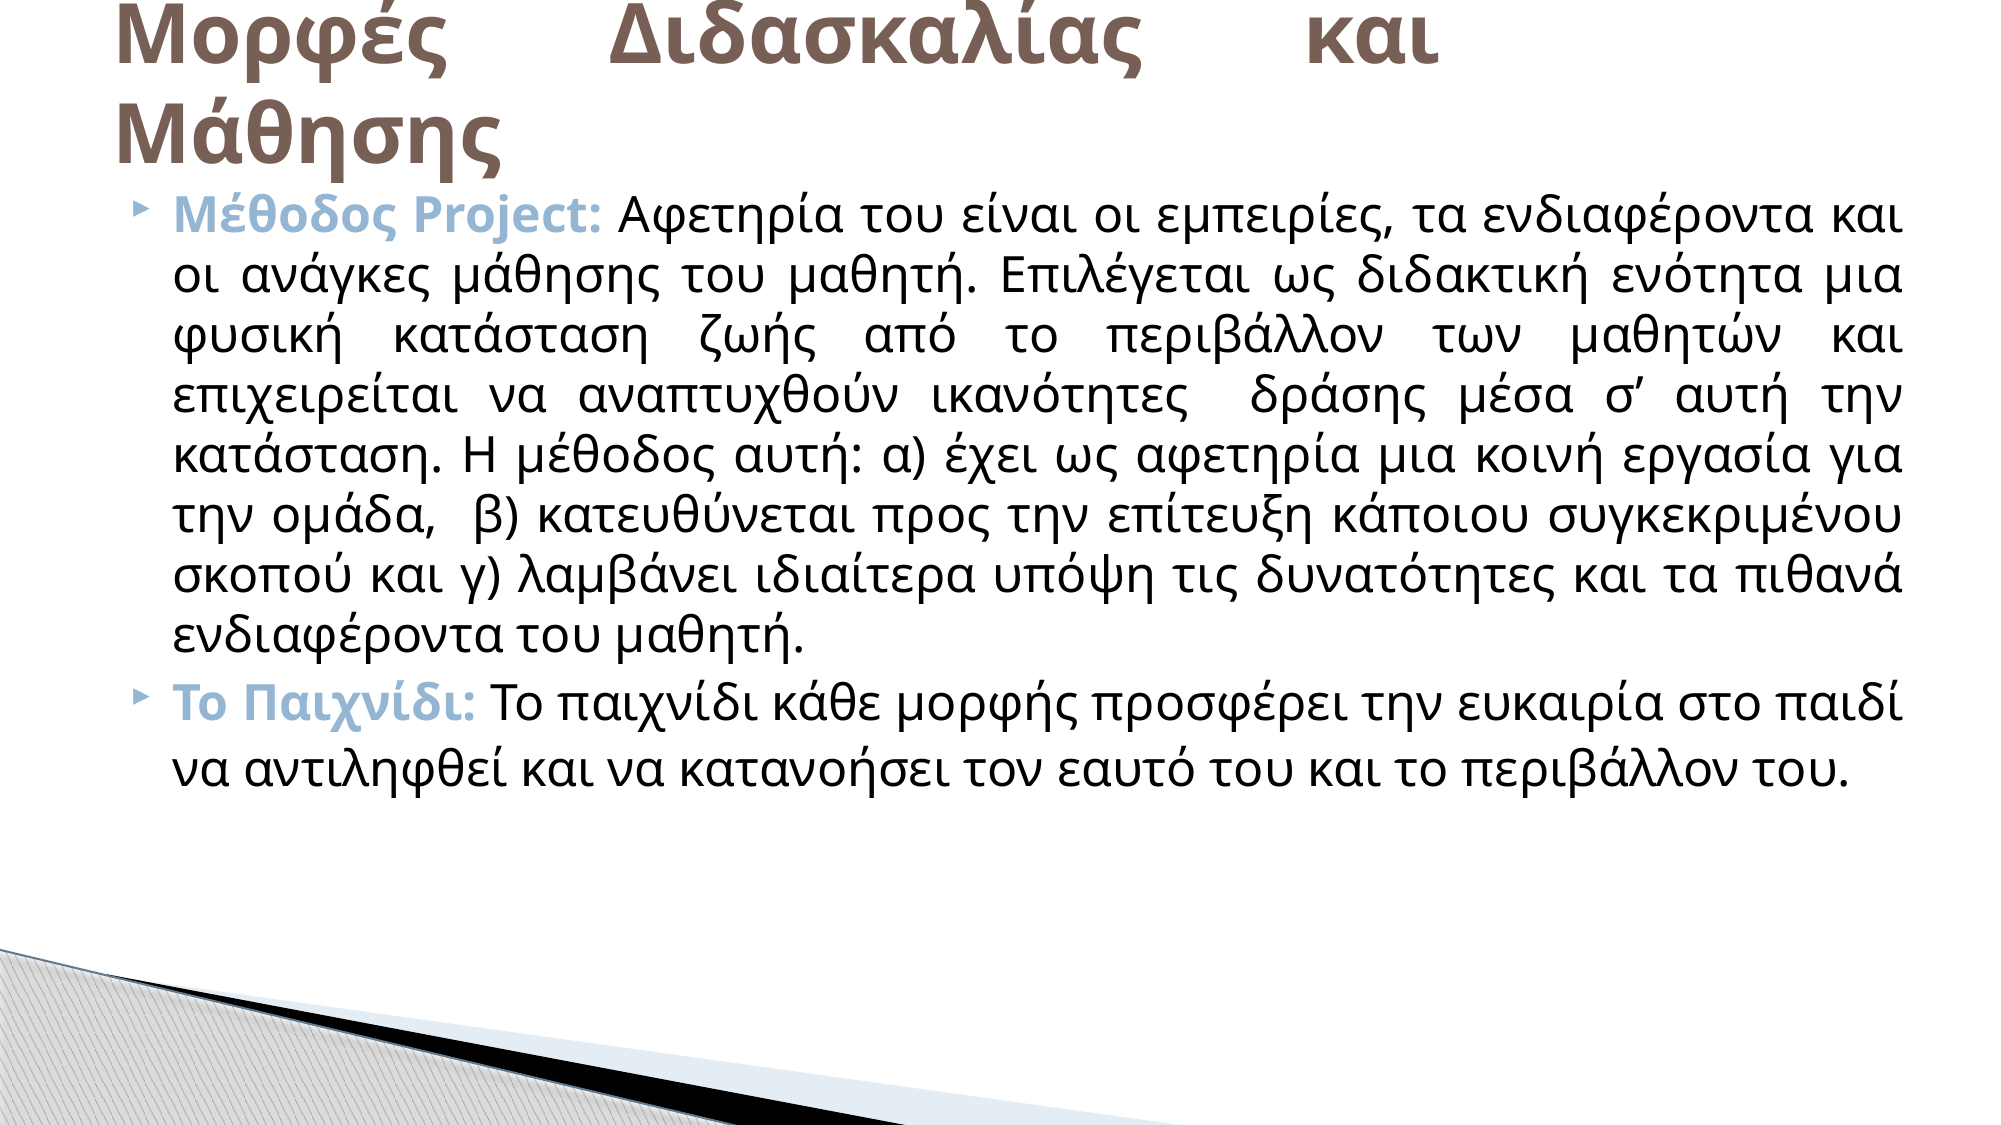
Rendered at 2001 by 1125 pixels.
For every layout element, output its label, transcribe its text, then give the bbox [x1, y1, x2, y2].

list Μέθοδος Project: Αφετηρία του είναι οι εμπειρίες, τα ενδιαφέροντα και οι ανάγκες μάθησης του μαθητή. Επιλέγεται ως διδακτική ενότητα μια φυσική κατάσταση ζωής από το περιβάλλον των μαθητών και επιχειρείται να αναπτυχθούν ικανότητες δράσης μέσα σ’ αυτή την κατάσταση. Η μέθοδος αυτή: α) έχει ως αφετηρία μια κοινή εργασία για την ομάδα, β) κατευθύνεται προς την επίτευξη κάποιου συγκεκριμένου σκοπού και γ) λαμβάνει ιδιαίτερα υπόψη τις δυνατότητες και τα πιθανά ενδιαφέροντα του μαθητή. To Παιχνίδι: Το παιχνίδι κάθε μορφής προσφέρει την ευκαιρία στο παιδί να αντιληφθεί και να κατανοήσει τον εαυτό του και το περιβάλλον του. [97, 174, 1919, 1088]
title Μορφές Διδασκαλίας και Μάθησης [97, 33, 1457, 129]
